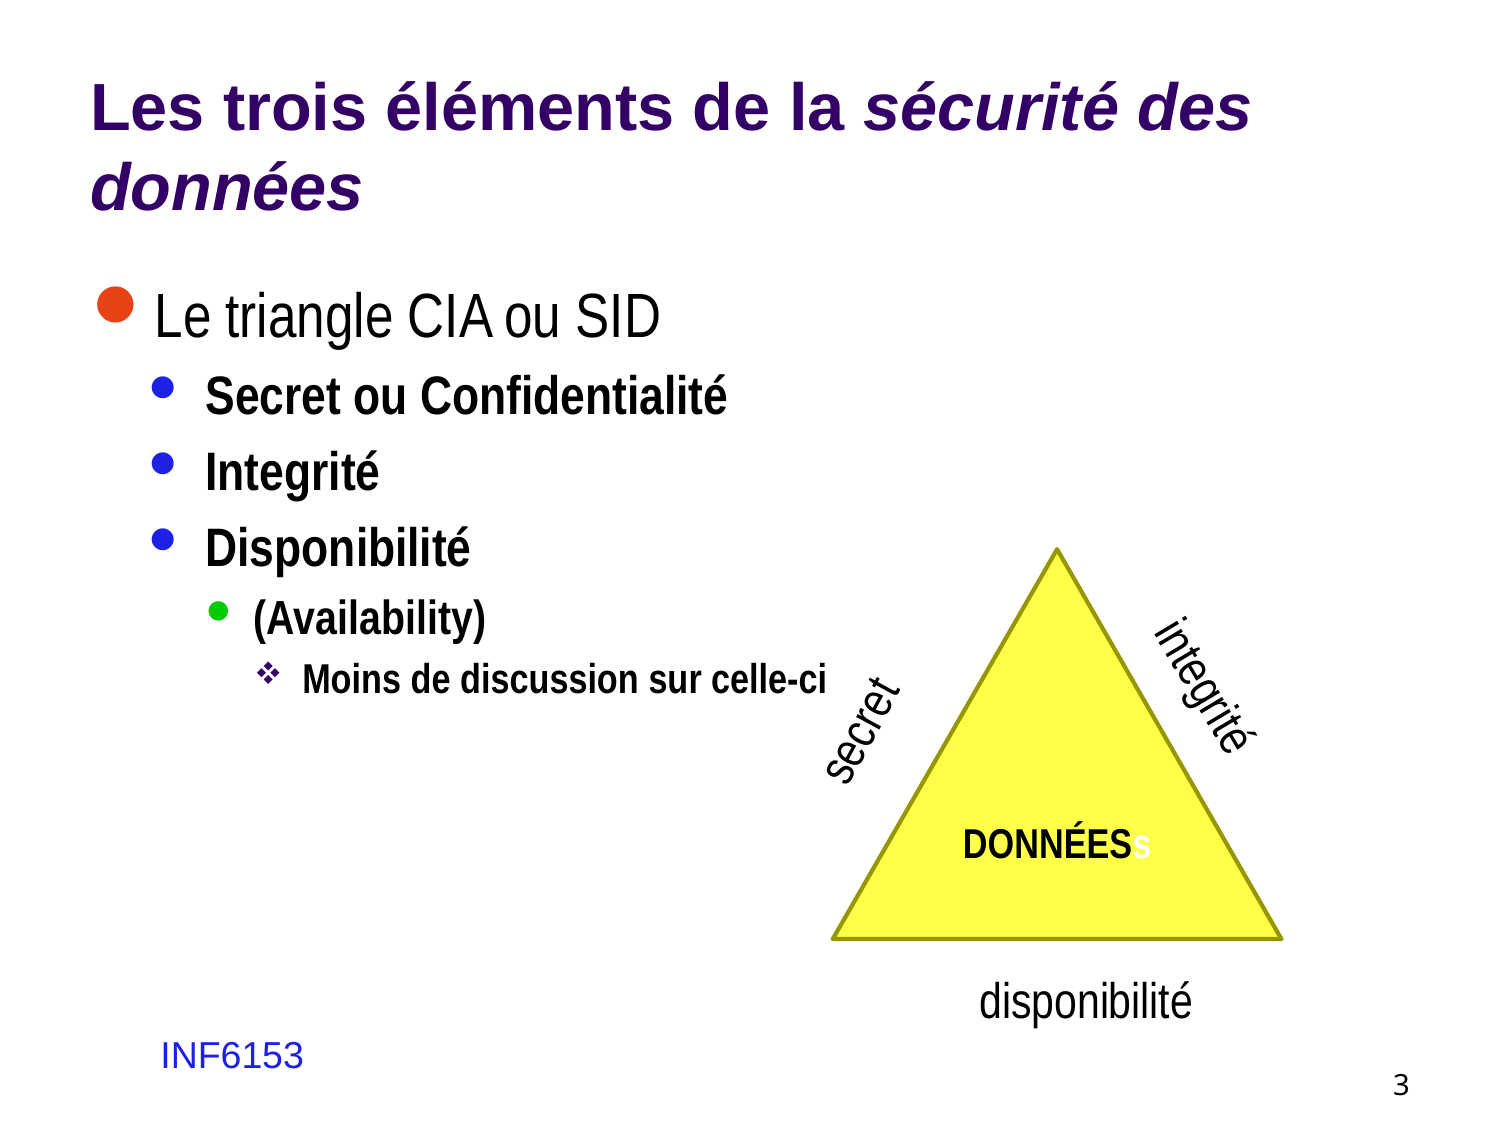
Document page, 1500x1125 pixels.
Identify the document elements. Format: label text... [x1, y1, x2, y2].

text_box DONNÉESs [830, 547, 1284, 942]
text_box integrité [1131, 590, 1353, 893]
title Les trois éléments de la sécurité des données [75, 19, 1500, 232]
text_box secret [752, 578, 962, 880]
footer INF6153 [0, 1022, 476, 1099]
text_box disponibilité [964, 961, 1209, 1037]
list Le triangle CIA ou SID Secret ou Confidentialité Integrité Disponibilité (Availability) Moins de discussion sur celle-ci [77, 267, 1428, 1125]
slide_number 3 [1074, 1058, 1426, 1125]
